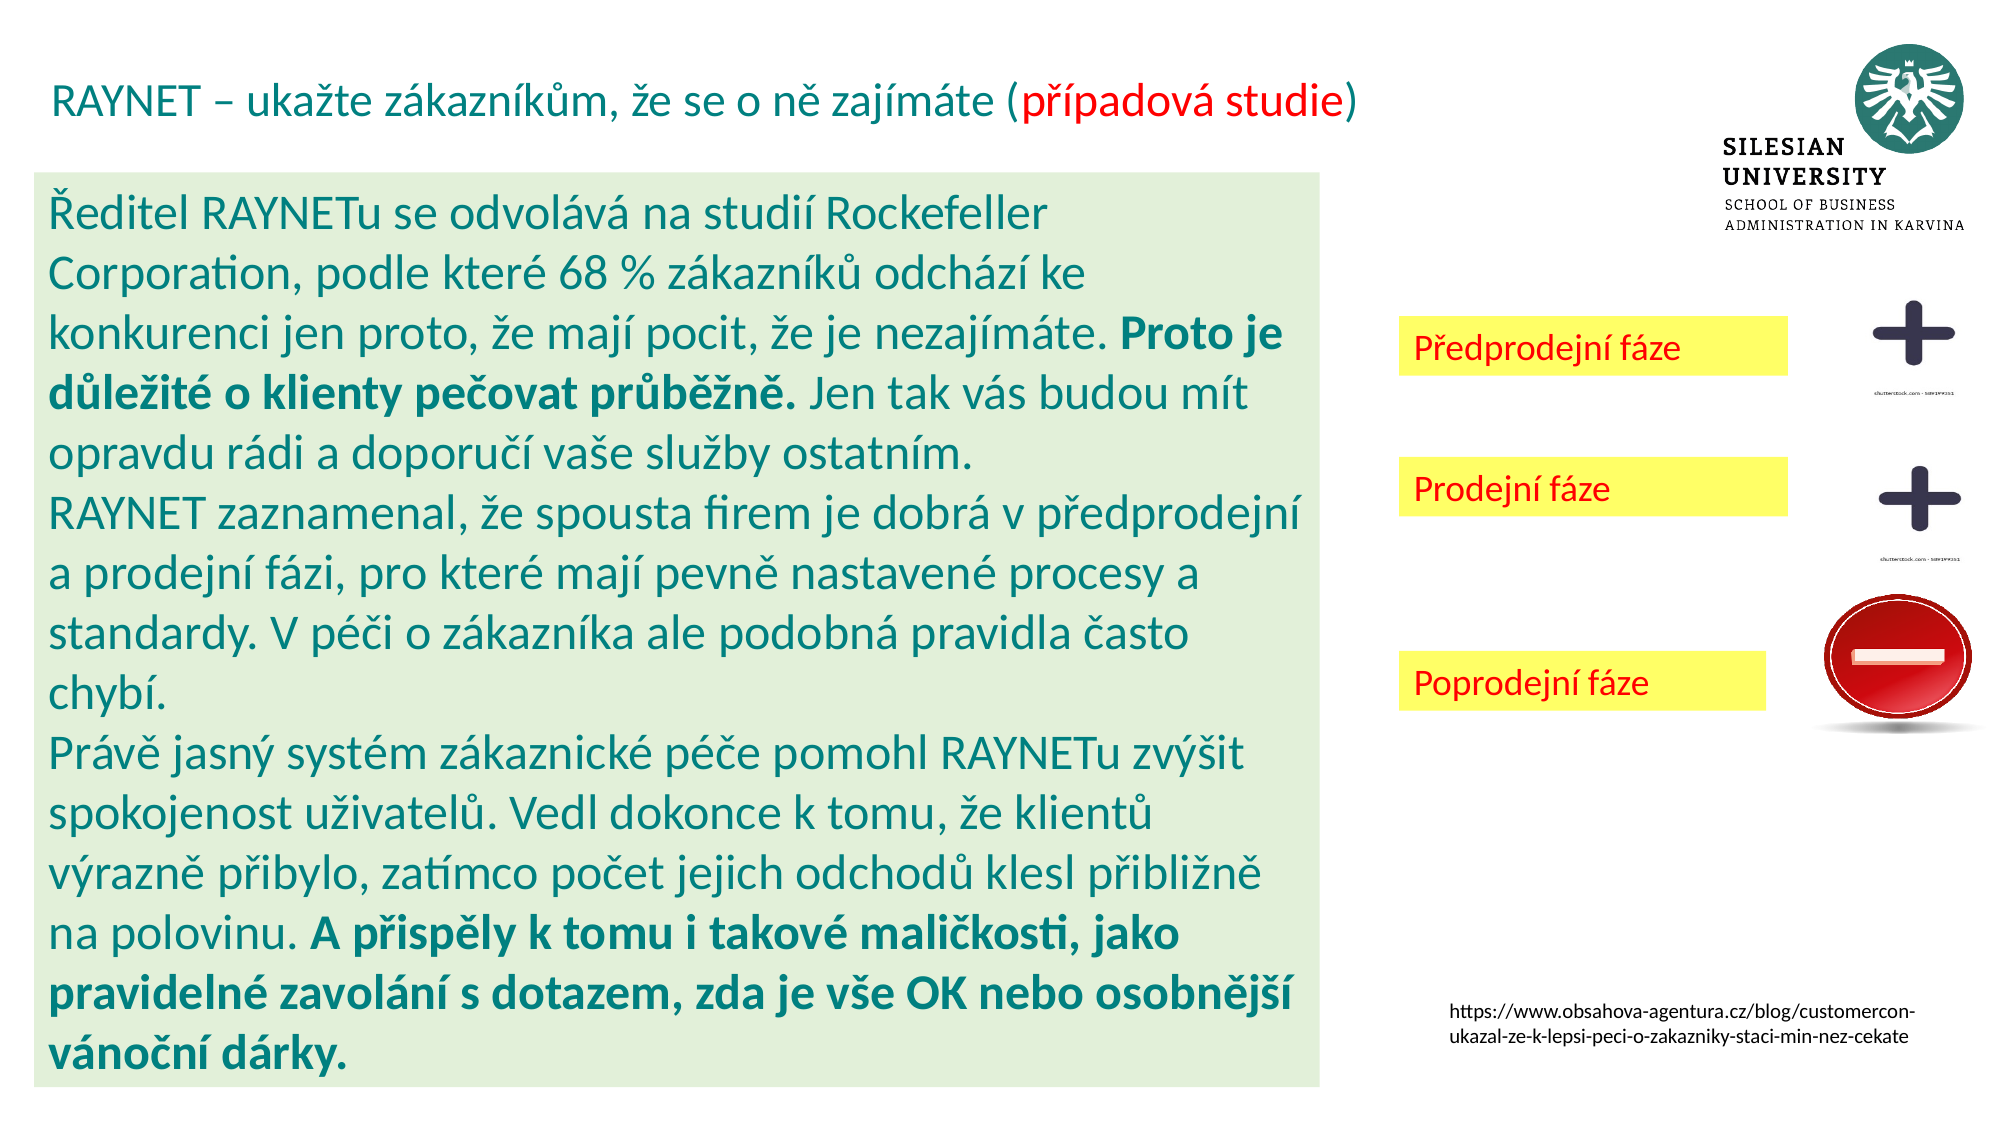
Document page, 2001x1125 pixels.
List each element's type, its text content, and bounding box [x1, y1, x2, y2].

text_box Předprodejní fáze [1399, 316, 1788, 376]
picture [1849, 442, 1990, 563]
text_box https://www.obsahova-agentura.cz/blog/customercon-ukazal-ze-k-lepsi-peci-o-zakazniky-staci-min-nez-cekate [1434, 990, 1944, 1055]
title RAYNET – ukažte zákazníkům, že se o ně zajímáte (případová studie) [36, 0, 1411, 218]
picture [1843, 277, 1984, 397]
text_box Prodejní fáze [1399, 456, 1788, 517]
picture [1723, 44, 1964, 230]
text_box Poprodejní fáze [1399, 650, 1767, 711]
picture [1807, 594, 1990, 734]
text_box Ředitel RAYNETu se odvolává na studií Rockefeller Corporation, podle které 68 % zákazníků odchází ke konkurenci jen proto, že mají pocit, že je nezajímáte. Proto je důležité o klienty pečovat průběžně. Jen tak vás budou mít opravdu rádi a doporučí vaše služby ostatním. RAYNET zaznamenal, že spousta firem je dobrá v předprodejní a prodejní fázi, pro které mají pevně nastavené procesy a standardy. V péči o zákazníka ale podobná pravidla často chybí. Právě jasný systém zákaznické péče pomohl RAYNETu zvýšit spokojenost uživatelů. Vedl dokonce k tomu, že klientů výrazně přibylo, zatímco počet jejich odchodů klesl přibližně na polovinu. A přispěly k tomu i takové maličkosti, jako pravidelné zavolání s dotazem, zda je vše OK nebo osobnější vánoční dárky. [34, 172, 1320, 1088]
